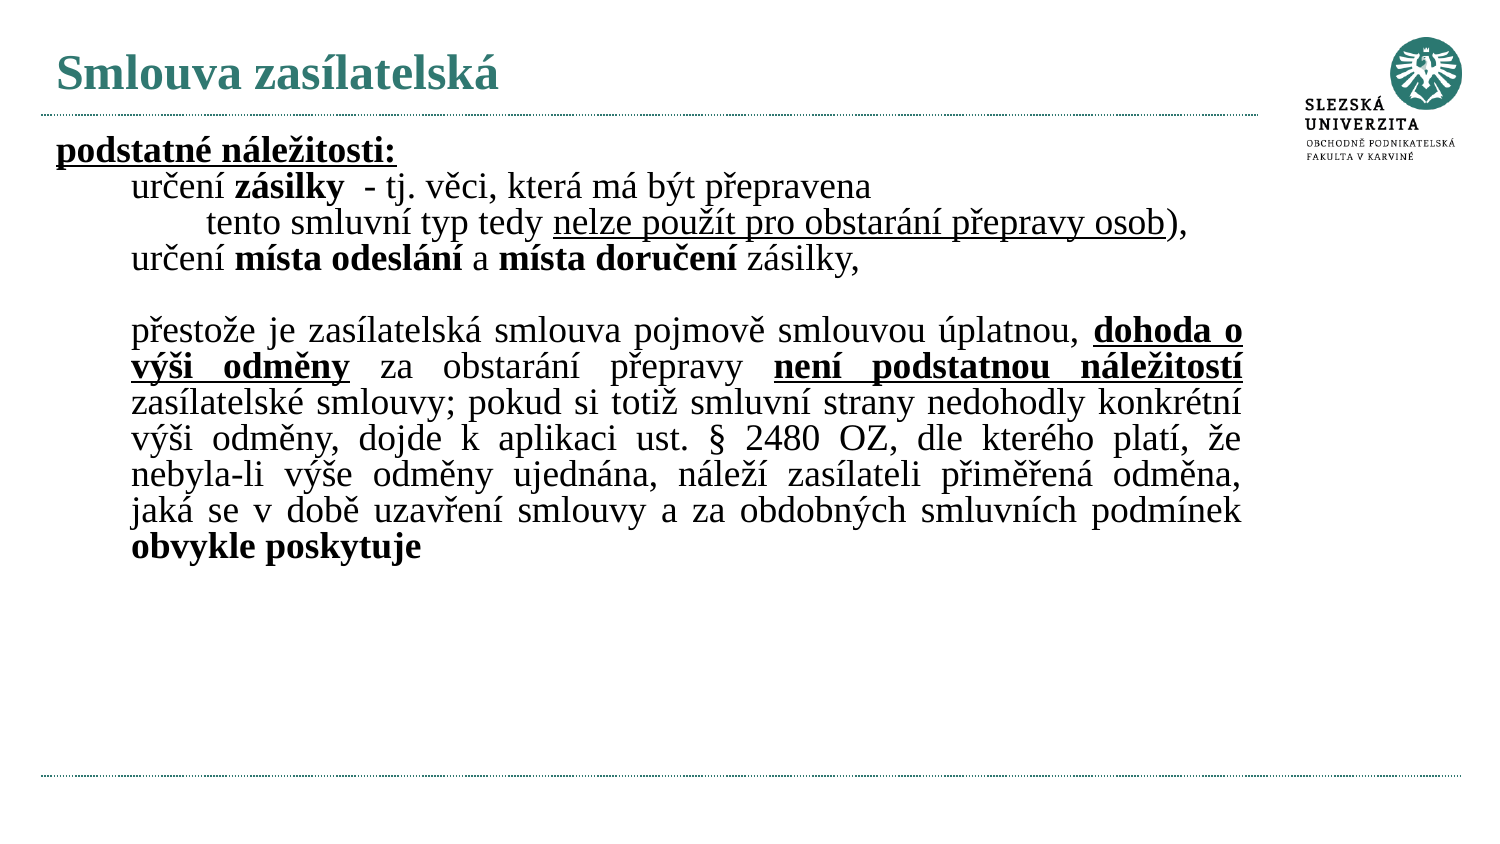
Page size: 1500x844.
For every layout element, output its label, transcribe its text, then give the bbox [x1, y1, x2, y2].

list podstatné náležitosti: určení zásilky - tj. věci, která má být přepravena tento smluvní typ tedy nelze použít pro obstarání přepravy osob), určení místa odeslání a místa doručení zásilky, přestože je zasílatelská smlouva pojmově smlouvou úplatnou, dohoda o výši odměny za obstarání přepravy není podstatnou náležitostí zasílatelské smlouvy; pokud si totiž smluvní strany nedohodly konkrétní výši odměny, dojde k aplikaci ust. § 2480 OZ, dle kterého platí, že nebyla-li výše odměny ujednána, náleží zasílateli přiměřená odměna, jaká se v době uzavření smlouvy a za obdobných smluvních podmínek obvykle poskytuje [41, 126, 1258, 844]
picture [1305, 37, 1462, 160]
title Smlouva zasílatelská [41, 32, 786, 116]
